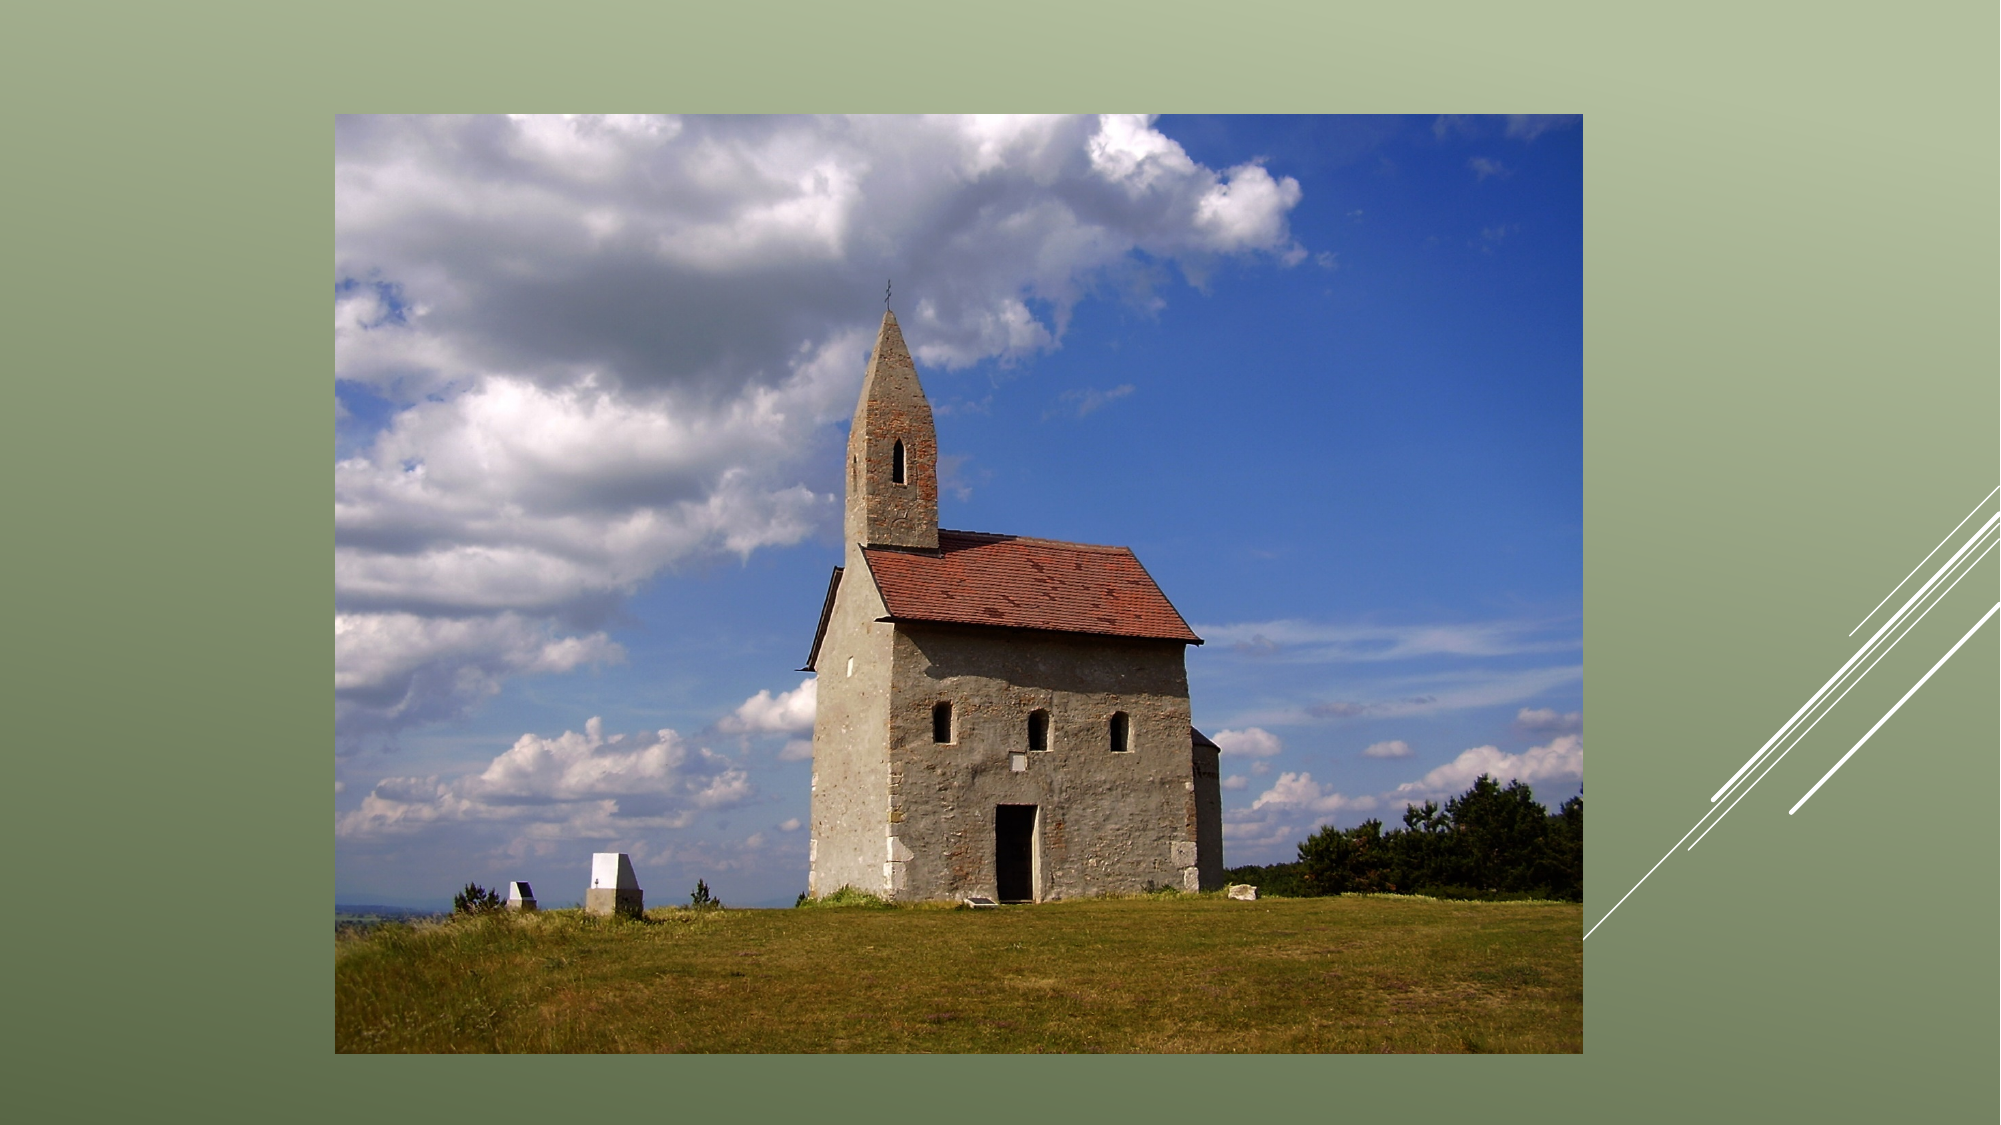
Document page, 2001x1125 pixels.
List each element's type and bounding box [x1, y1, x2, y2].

picture [335, 114, 1583, 1054]
